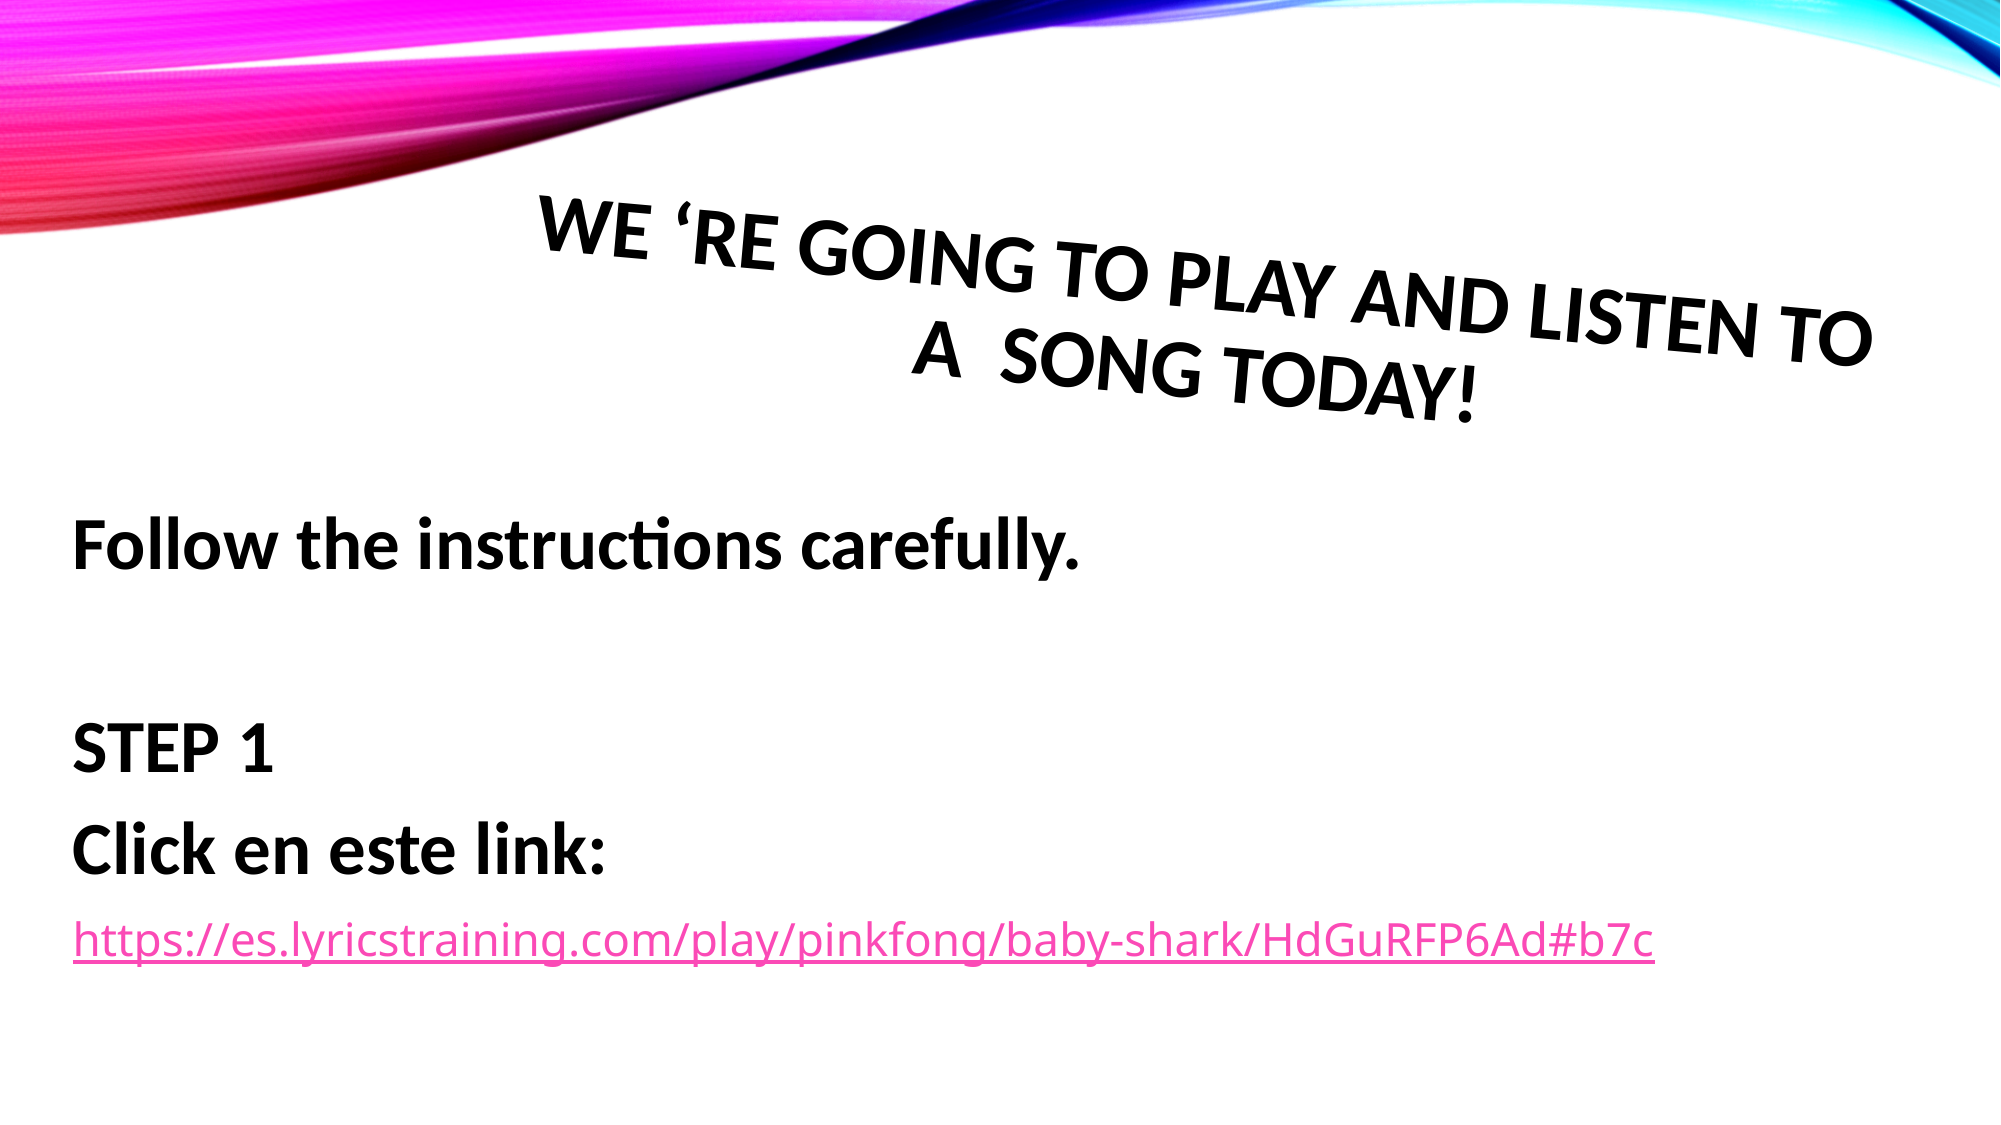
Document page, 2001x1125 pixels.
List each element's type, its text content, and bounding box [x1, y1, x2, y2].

picture [1890, 0, 2000, 75]
list Follow the instructions carefully. STEP 1 Click en este link: https://es.lyricstraining.com/play/pinkfong/baby-shark/HdGuRFP6Ad#b7c [57, 497, 1833, 1072]
title We ‘re going to PLAY AND listen to a song today! [488, 158, 1915, 498]
picture [1910, 0, 2000, 45]
picture [0, 0, 2000, 237]
